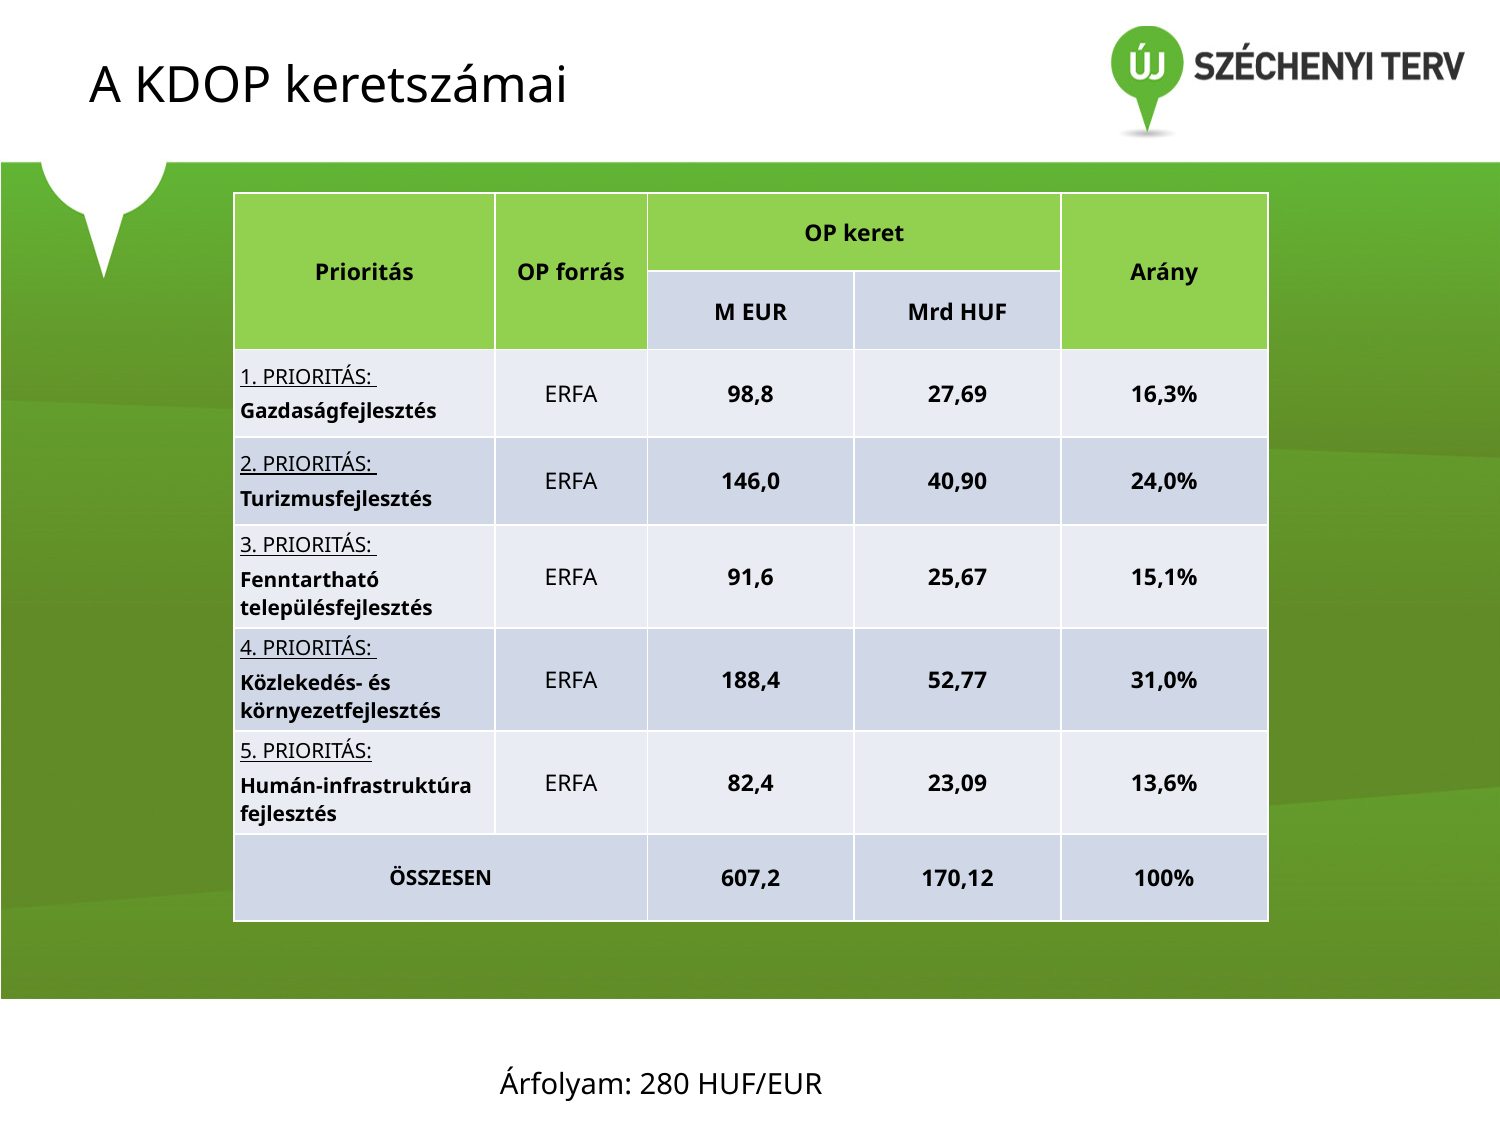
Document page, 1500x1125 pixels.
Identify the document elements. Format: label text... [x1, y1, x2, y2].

table_header OP forrás [496, 194, 647, 349]
table_cell 2. PRIORITÁS: Turizmusfejlesztés [235, 438, 494, 524]
table_cell 146,0 [648, 438, 853, 524]
table_cell 24,0% [1062, 438, 1267, 524]
table_cell 13,6% [1062, 732, 1267, 833]
table_header Arány [1062, 194, 1267, 349]
table_cell 4. PRIORITÁS: Közlekedés- és környezetfejlesztés [235, 629, 494, 730]
table_cell 52,77 [855, 629, 1060, 730]
table_cell 170,12 [855, 835, 1060, 920]
table_cell ERFA [496, 629, 647, 730]
table_cell 31,0% [1062, 629, 1267, 730]
title A KDOP keretszámai [75, 45, 1425, 233]
table_cell 98,8 [648, 350, 853, 436]
table_cell 607,2 [648, 835, 853, 920]
table_cell 82,4 [648, 732, 853, 833]
table_cell 5. PRIORITÁS: Humán-infrastruktúra fejlesztés [235, 732, 494, 833]
table_cell 1. PRIORITÁS: Gazdaságfejlesztés [235, 350, 494, 436]
table_cell ERFA [496, 526, 647, 627]
table_cell 23,09 [855, 732, 1060, 833]
table_cell ÖSSZESEN [235, 835, 647, 920]
table_cell 91,6 [648, 526, 853, 627]
text_box Árfolyam: 280 HUF/EUR [484, 1057, 988, 1108]
table_cell 40,90 [855, 438, 1060, 524]
table_cell 188,4 [648, 629, 853, 730]
table_cell 3. PRIORITÁS: Fenntartható településfejlesztés [235, 526, 494, 627]
table_header OP keret [648, 194, 1060, 270]
table_cell 16,3% [1062, 350, 1267, 436]
table_cell ERFA [496, 438, 647, 524]
table_cell M EUR [648, 272, 853, 349]
table_cell 15,1% [1062, 526, 1267, 627]
table_cell ERFA [496, 732, 647, 833]
table_cell 100% [1062, 835, 1267, 920]
table_header Prioritás [235, 194, 494, 349]
table_cell Mrd HUF [855, 272, 1060, 349]
table_cell ERFA [496, 350, 647, 436]
picture [0, 0, 1500, 1125]
table_cell 27,69 [855, 350, 1060, 436]
table_cell 25,67 [855, 526, 1060, 627]
